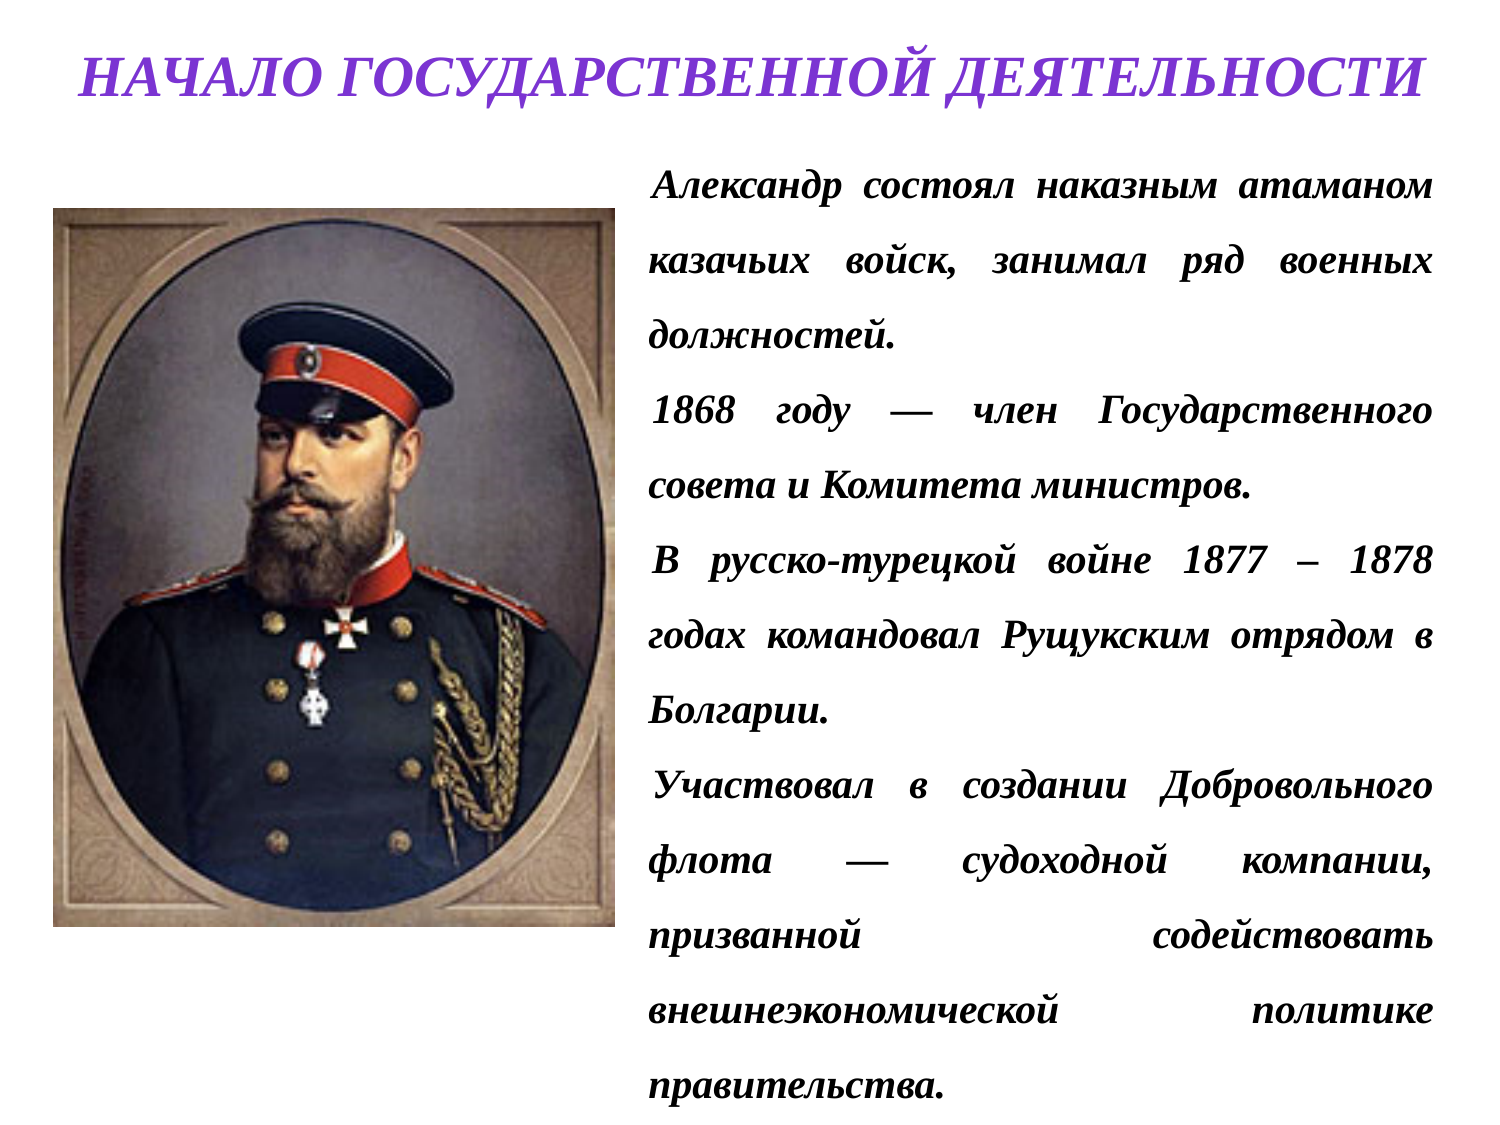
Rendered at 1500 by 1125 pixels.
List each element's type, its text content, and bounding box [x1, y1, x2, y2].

text_box Александр состоял наказным атаманом казачьих войск, занимал ряд военных должностей. 1868 году — член Государственного совета и Комитета министров. В русско-турецкой войне 1877 – 1878 годах командовал Рущукским отрядом в Болгарии. Участвовал в создании Добровольного флота — судоходной компании, призванной содействовать внешнеэкономической политике правительства. [633, 124, 1449, 1115]
text_box НАЧАЛО ГОСУДАРСТВЕННОЙ ДЕЯТЕЛЬНОСТИ [63, 30, 1441, 116]
picture [52, 207, 616, 928]
